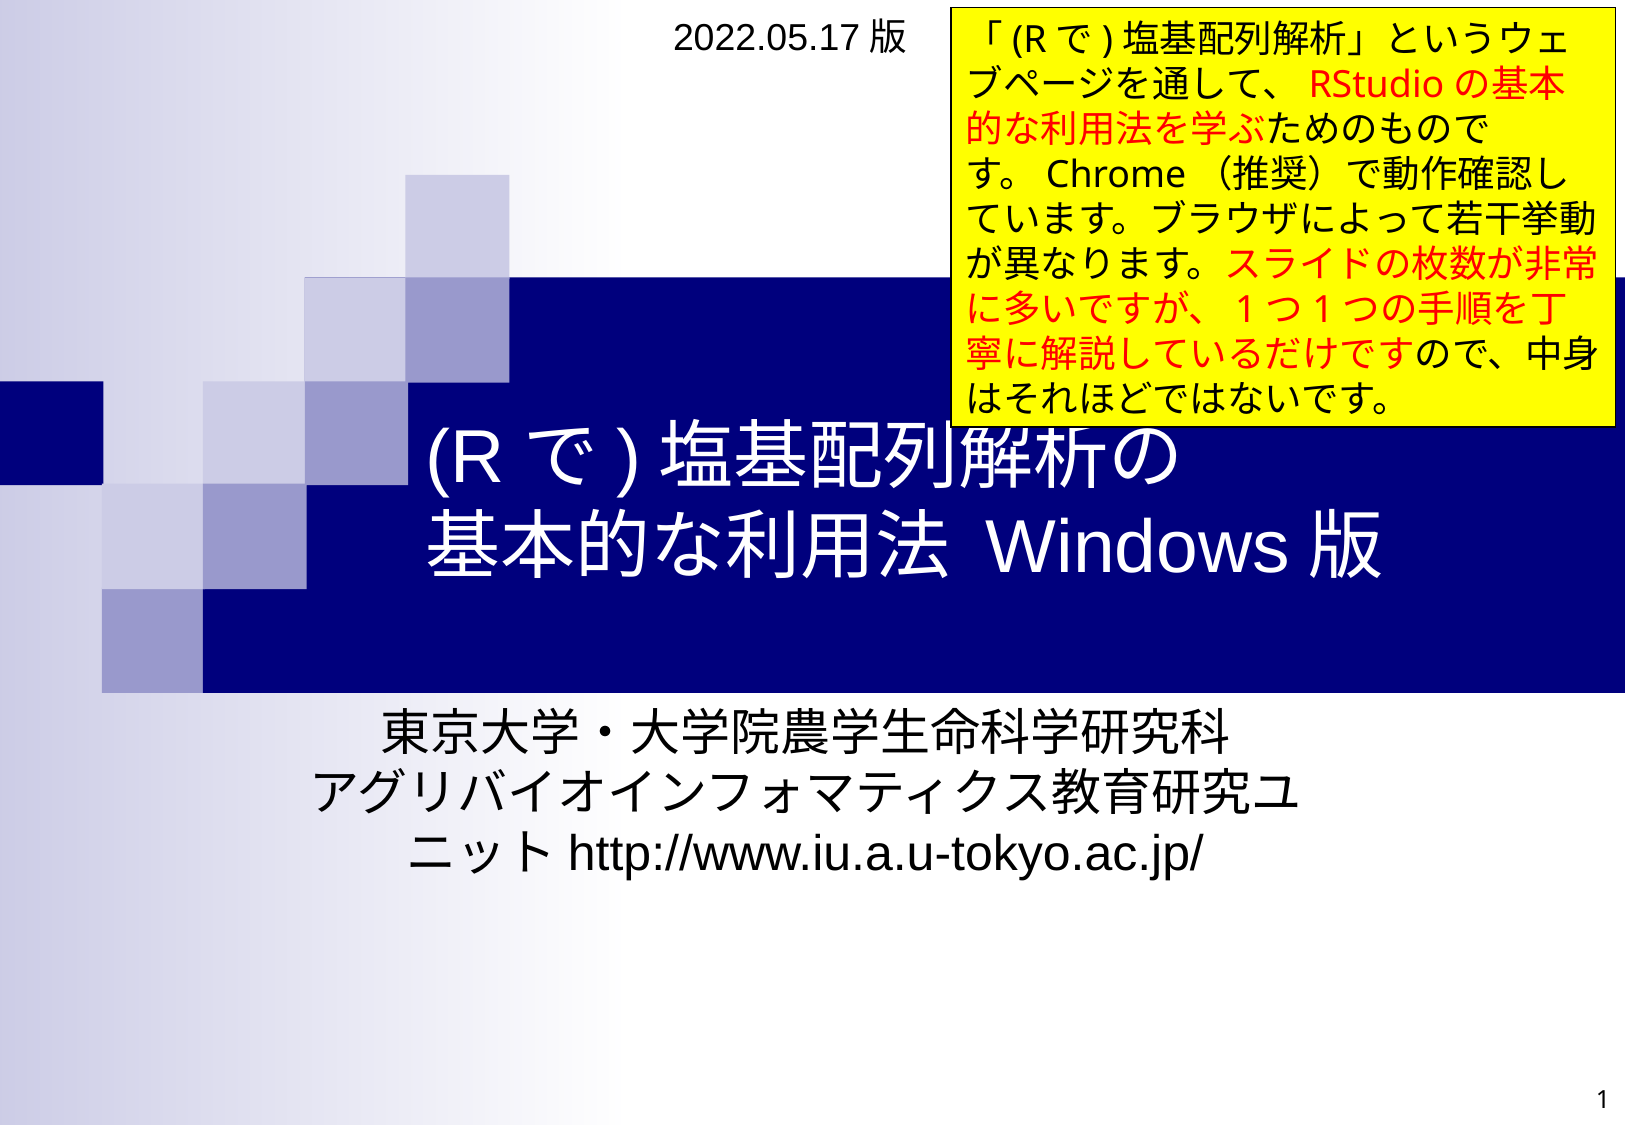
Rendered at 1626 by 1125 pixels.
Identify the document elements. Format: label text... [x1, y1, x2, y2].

text_box 2022.05.17版 [658, 5, 922, 66]
slide_number 1 [1245, 1049, 1625, 1125]
text_box 「(Rで)塩基配列解析」というウェブページを通して、RStudioの基本的な利用法を学ぶためのものです。Chrome（推奨）で動作確認しています。ブラウザによって若干挙動が異なります。スライドの枚数が非常に多いですが、1つ1つの手順を丁寧に解説しているだけですので、中身はそれほどではないです。 [950, 7, 1616, 428]
subtitle 東京大学・大学院農学生命科学研究科 アグリバイオインフォマティクス教育研究ユニットhttp://www.iu.a.u-tokyo.ac.jp/ [257, 692, 1354, 1031]
title (Rで)塩基配列解析の 基本的な利用法 Windows版 [410, 397, 1500, 598]
